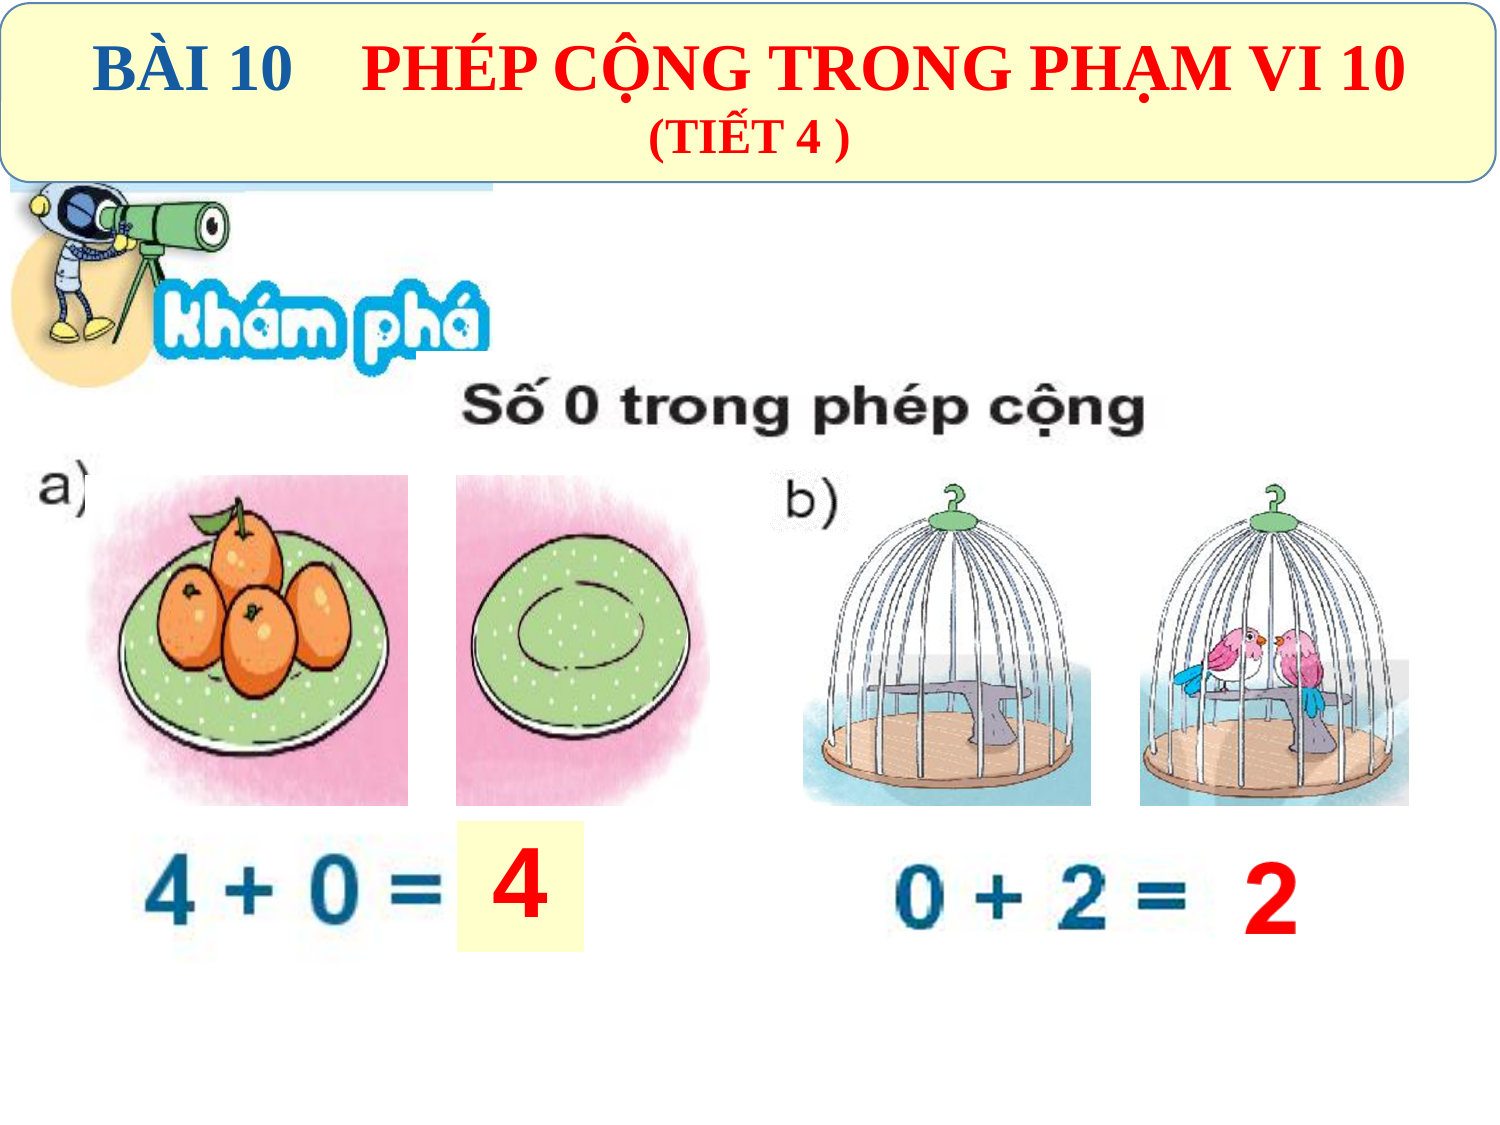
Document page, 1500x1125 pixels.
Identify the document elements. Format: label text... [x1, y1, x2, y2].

picture [456, 475, 710, 807]
table_header 4 [457, 821, 584, 952]
picture [10, 151, 1409, 1016]
text_box BÀI 10 PHÉP CỘNG TRONG PHẠM VI 10 (TIẾT 4 ) [33, 16, 1467, 172]
picture [14, 445, 408, 807]
picture [128, 810, 457, 965]
text_box [0, 2, 1497, 184]
